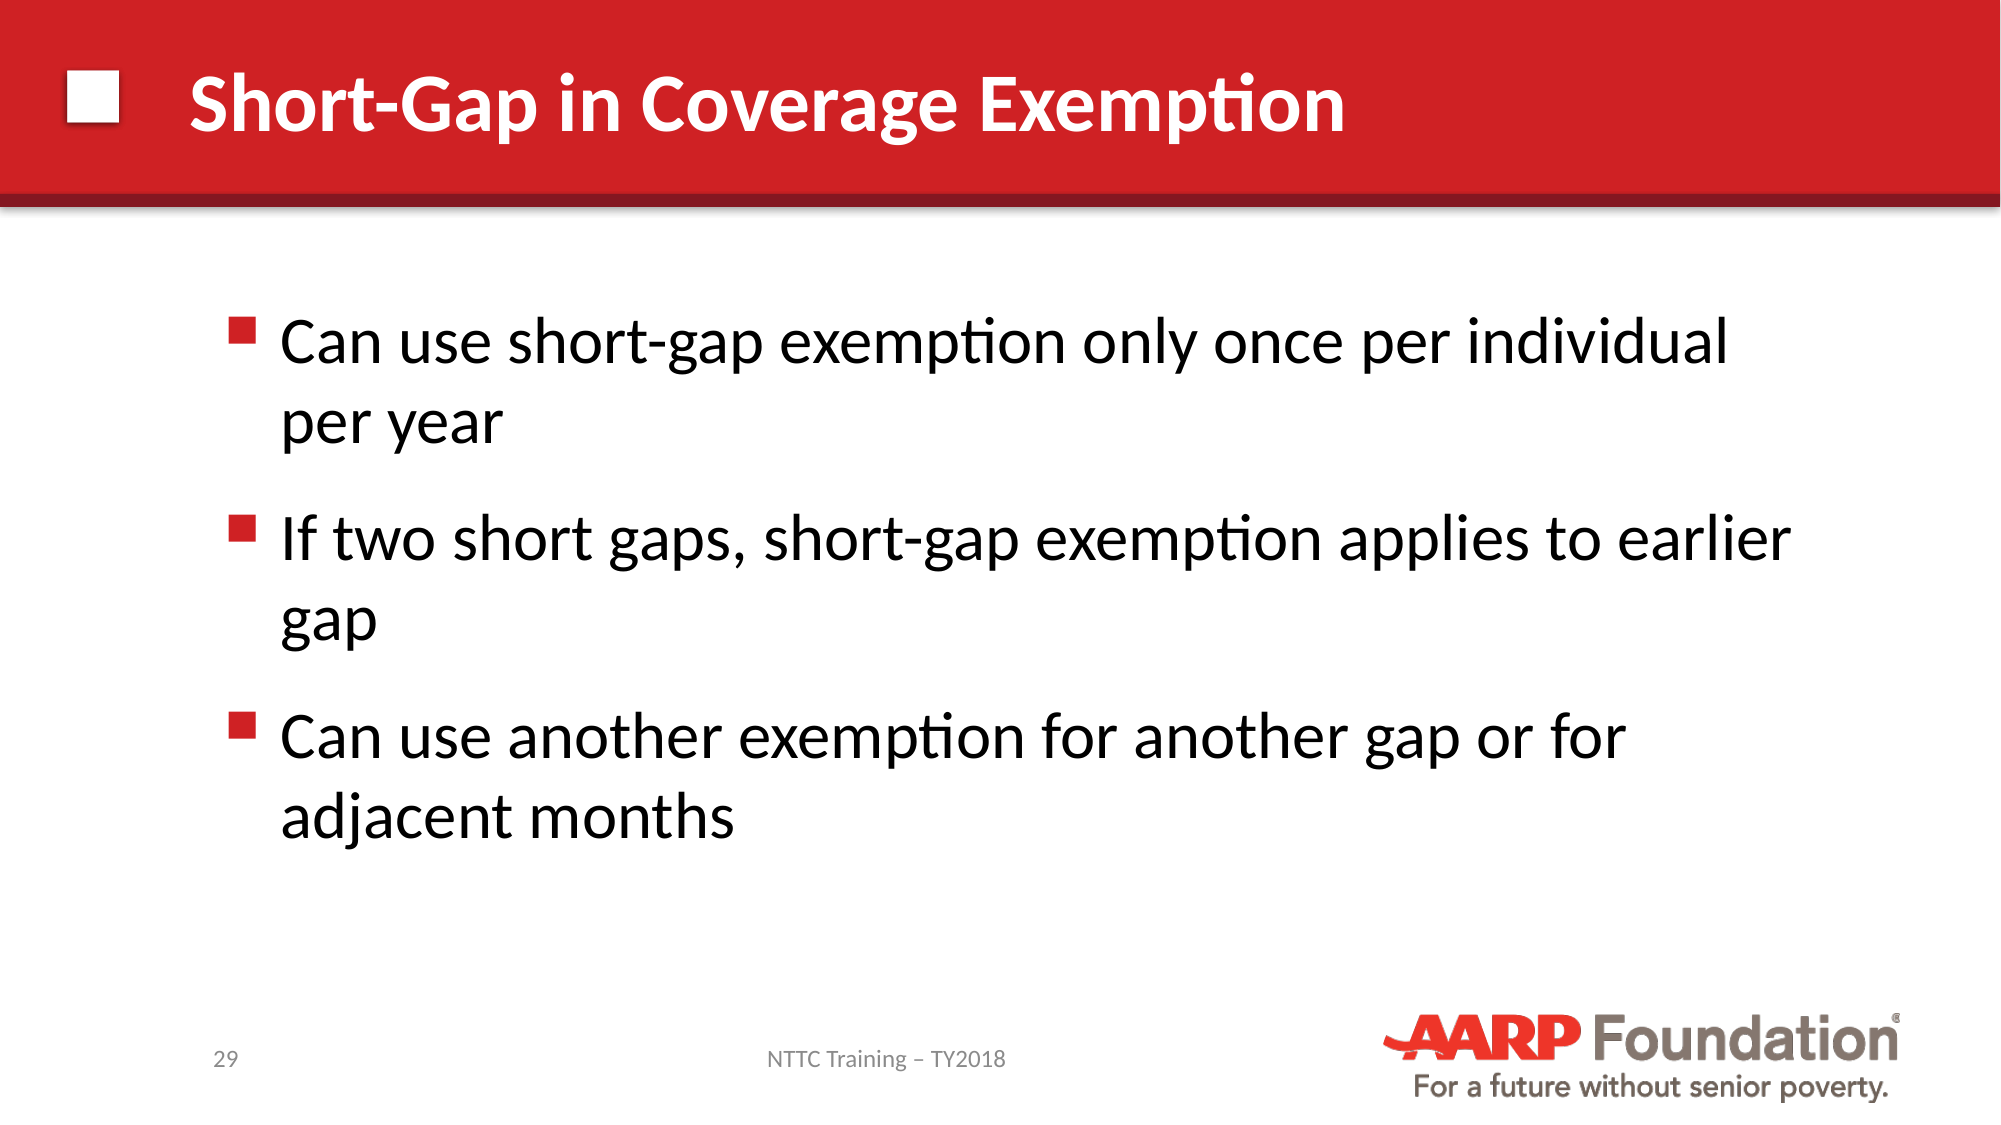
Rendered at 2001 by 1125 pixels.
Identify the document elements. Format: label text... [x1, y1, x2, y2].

title Short-Gap in Coverage Exemption [174, 4, 1775, 193]
list Can use short-gap exemption only once per individual per year If two short gaps, short-gap exemption applies to earlier gap Can use another exemption for another gap or for adjacent months [209, 288, 1810, 949]
slide_number 29 [99, 1027, 254, 1088]
footer NTTC Training – TY2018 [570, 1027, 1204, 1088]
